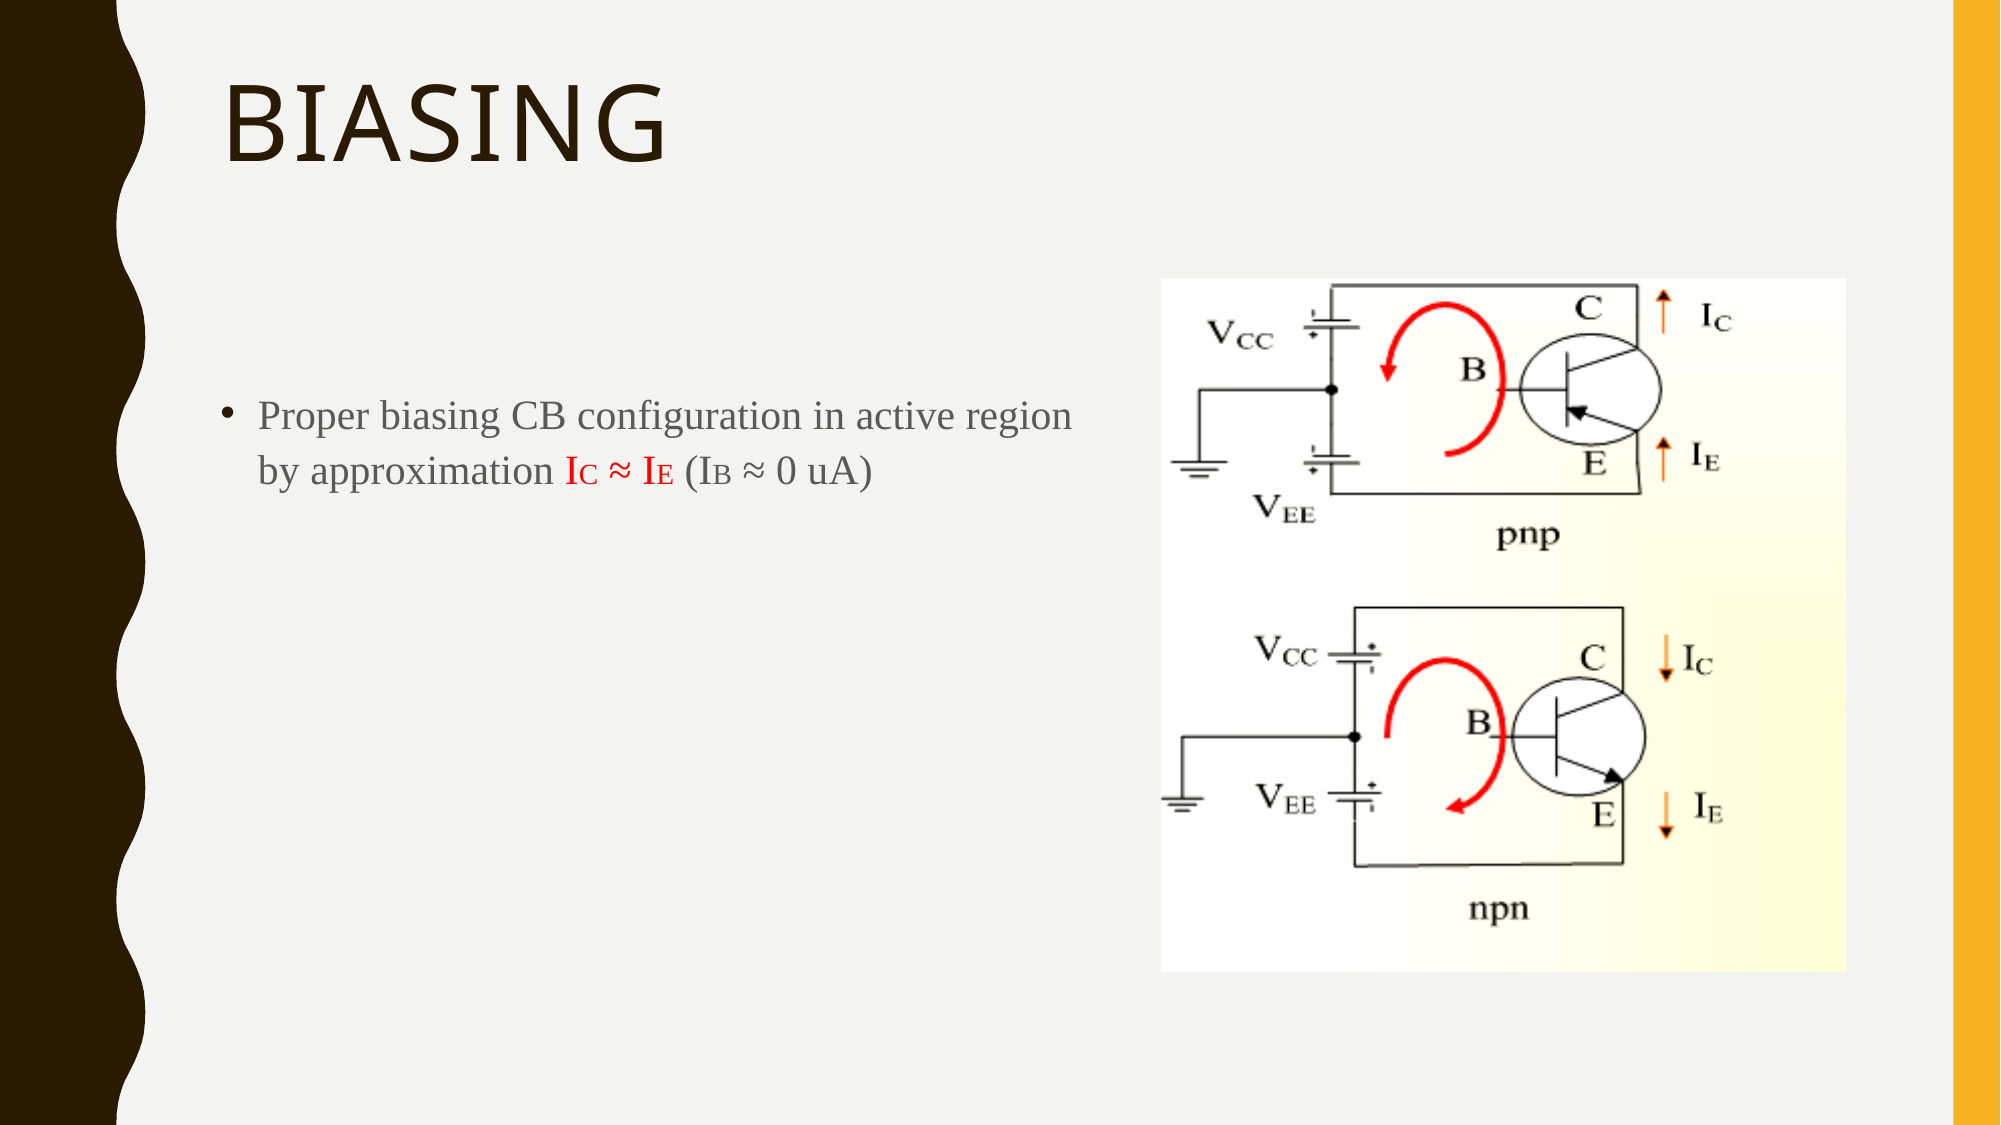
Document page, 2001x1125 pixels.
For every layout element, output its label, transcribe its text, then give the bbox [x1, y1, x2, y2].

title BIASING [205, 62, 1875, 219]
list Proper biasing CB configuration in active region by approximation IC ≈ IE (IB ≈ 0 uA) [205, 375, 1089, 563]
picture [1160, 278, 1846, 972]
